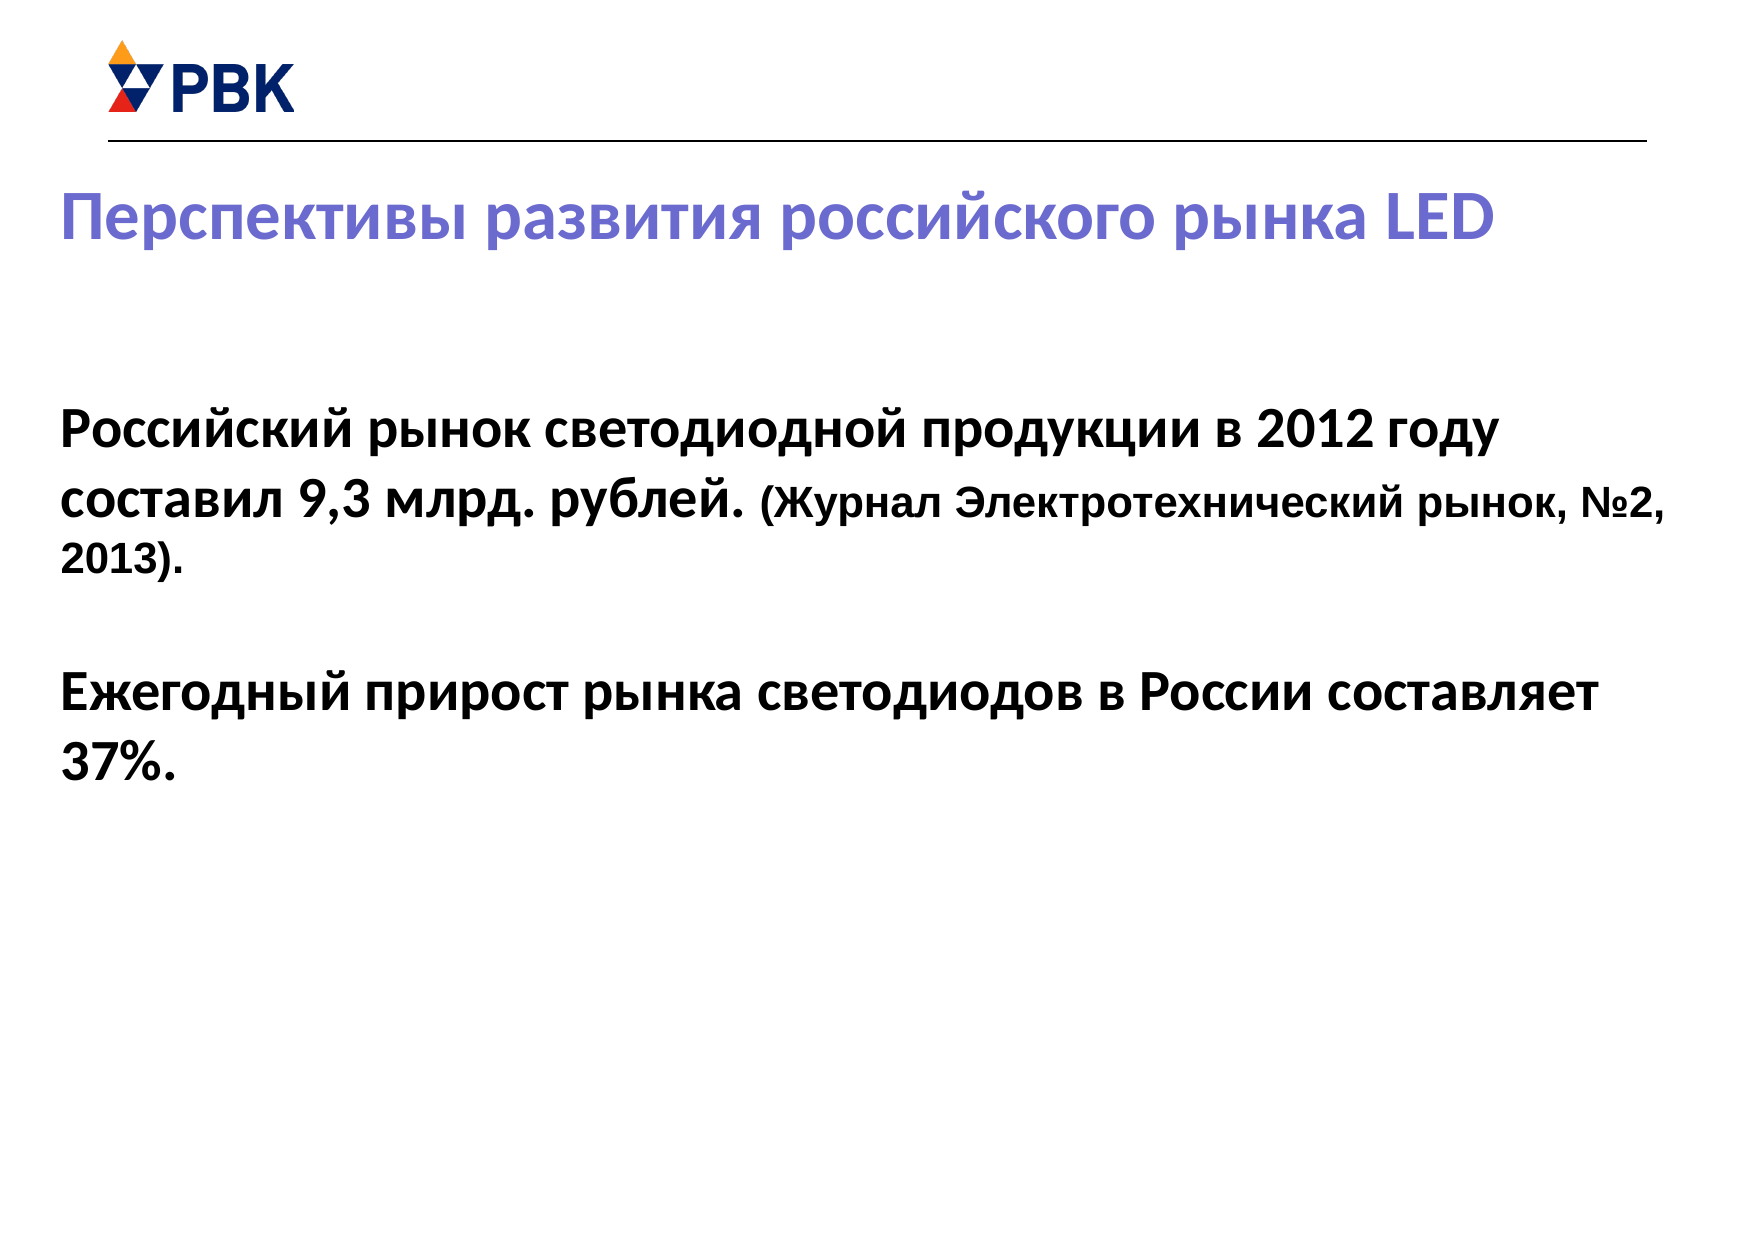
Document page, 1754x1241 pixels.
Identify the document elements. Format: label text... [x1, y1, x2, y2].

text_box Перспективы развития российского рынка LED [45, 161, 1754, 262]
text_box Российский рынок светодиодной продукции в 2012 году составил 9,3 млрд. рублей. (Журнал Электротехнический рынок, №2, 2013). Ежегодный прирост рынка светодиодов в России составляет 37%. [45, 381, 1711, 800]
